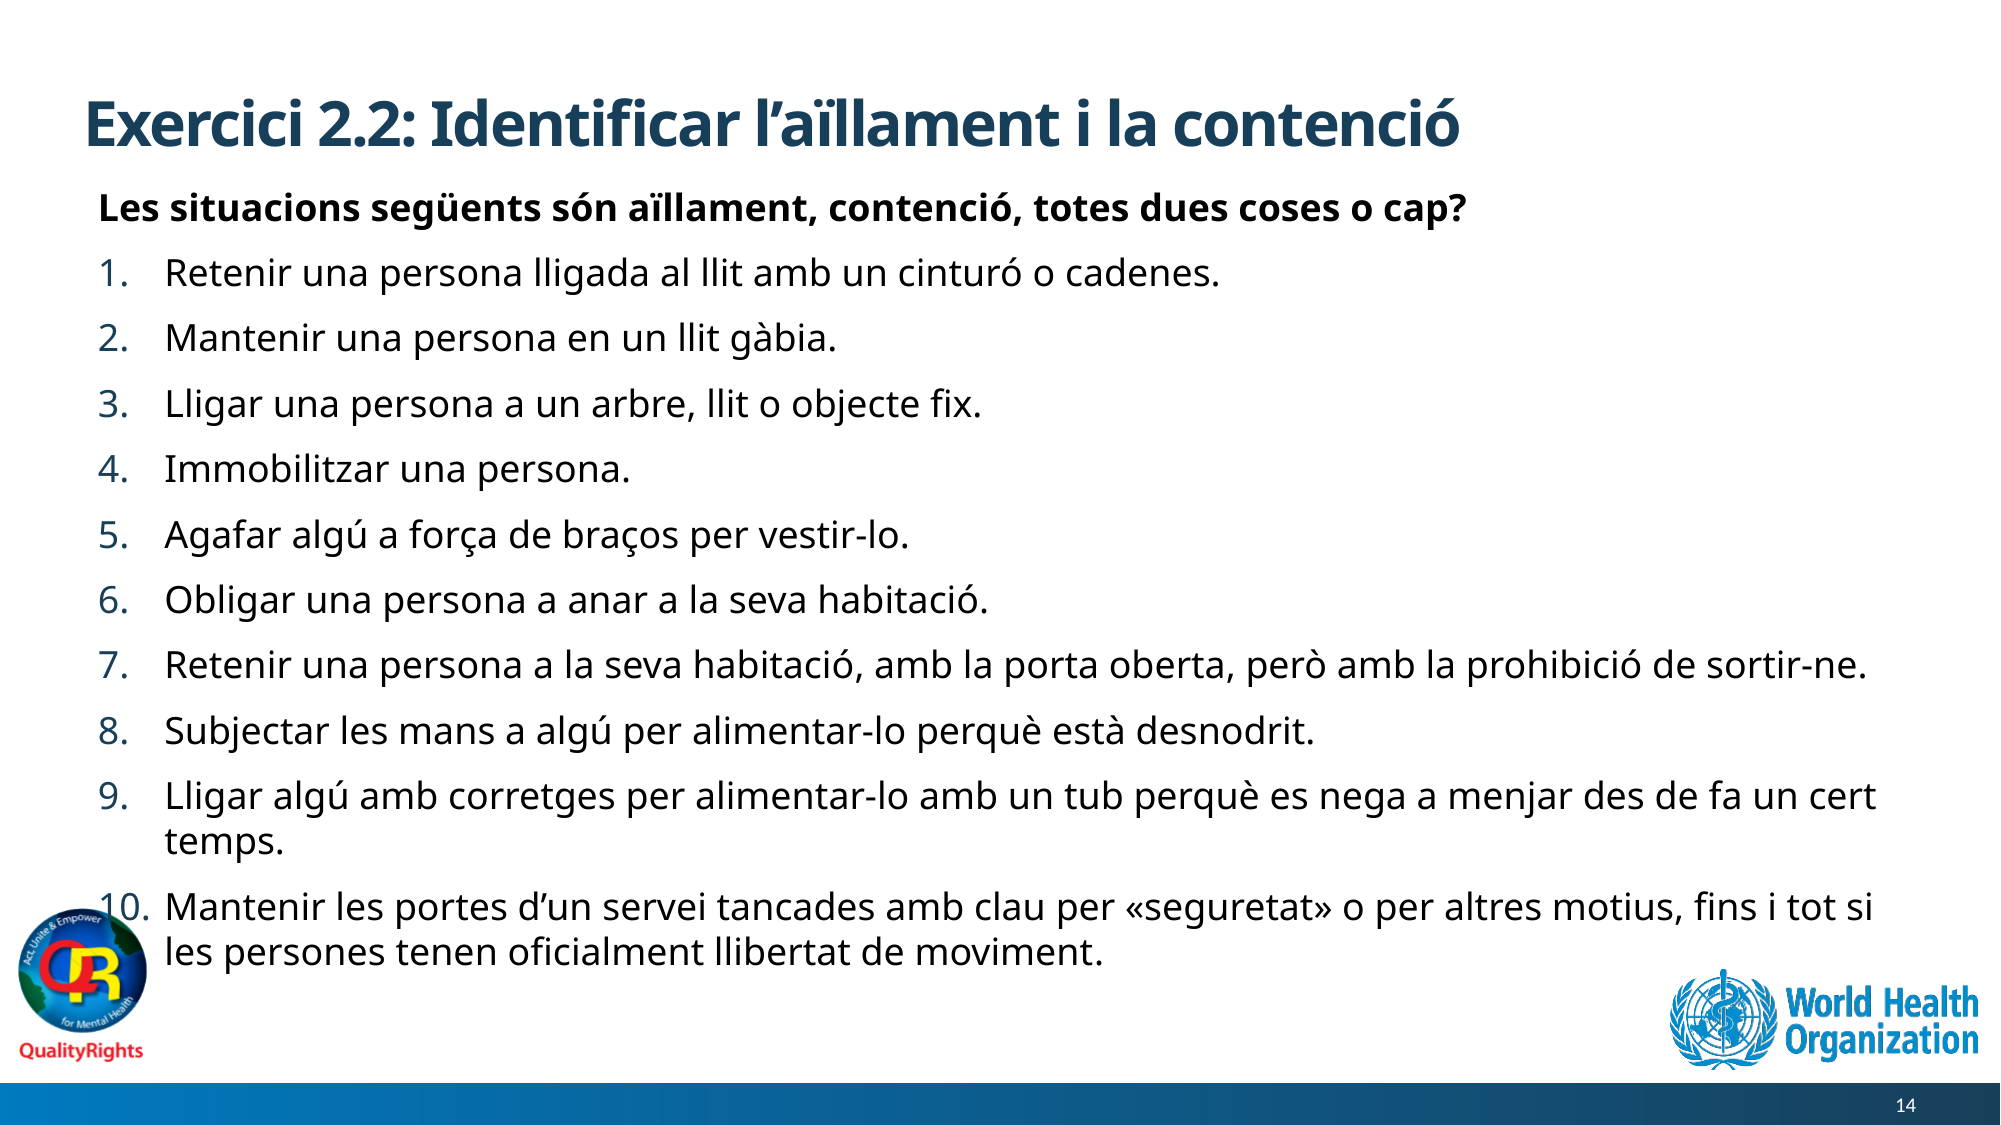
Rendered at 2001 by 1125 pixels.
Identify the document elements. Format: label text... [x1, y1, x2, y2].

title Exercici 2.2: Identificar l’aïllament i la contenció [68, 83, 1675, 154]
picture [1703, 1018, 1711, 1030]
picture [1711, 995, 1721, 1005]
picture [1682, 1004, 1749, 1060]
picture [1860, 1000, 1865, 1012]
picture [1958, 1000, 1962, 1012]
picture [1691, 1030, 1700, 1041]
picture [1670, 987, 1679, 1010]
picture [1804, 987, 1811, 1005]
picture [1741, 987, 1765, 1047]
picture [1706, 1037, 1722, 1046]
picture [1703, 1003, 1712, 1016]
picture [1735, 1002, 1743, 1011]
picture [1689, 992, 1700, 1025]
picture [1738, 1022, 1743, 1031]
picture [1670, 1031, 1715, 1070]
picture [1732, 969, 1978, 1070]
picture [1716, 1064, 1731, 1070]
list Les situacions següents són aïllament, contenció, totes dues coses o cap? Retenir una persona lligada al llit amb un cinturó o cadenes. Mantenir una persona en un llit gàbia. Lligar una persona a un arbre, llit o objecte fix. Immobilitzar una persona. Agafar algú a força de braços per vestir-lo. Obligar una persona a anar a la seva habitació. Retenir una persona a la seva habitació, amb la porta oberta, però amb la prohibició de sortir-ne. Subjectar les mans a algú per alimentar-lo perquè està desnodrit. Lligar algú amb corretges per alimentar-lo amb un tub perquè es nega a menjar des de fa un cert temps. Mantenir les portes d’un servei tancades amb clau per «seguretat» o per altres motius, fins i tot si les persones tenen oficialment llibertat de moviment. [83, 176, 1917, 987]
picture [0, 891, 162, 1080]
picture [1711, 1030, 1721, 1038]
picture [1685, 987, 1697, 1003]
picture [1696, 994, 1708, 1025]
picture [1791, 987, 1798, 1005]
picture [1725, 1041, 1747, 1054]
picture [1701, 1042, 1722, 1054]
picture [1890, 987, 1897, 999]
picture [1701, 987, 1710, 992]
